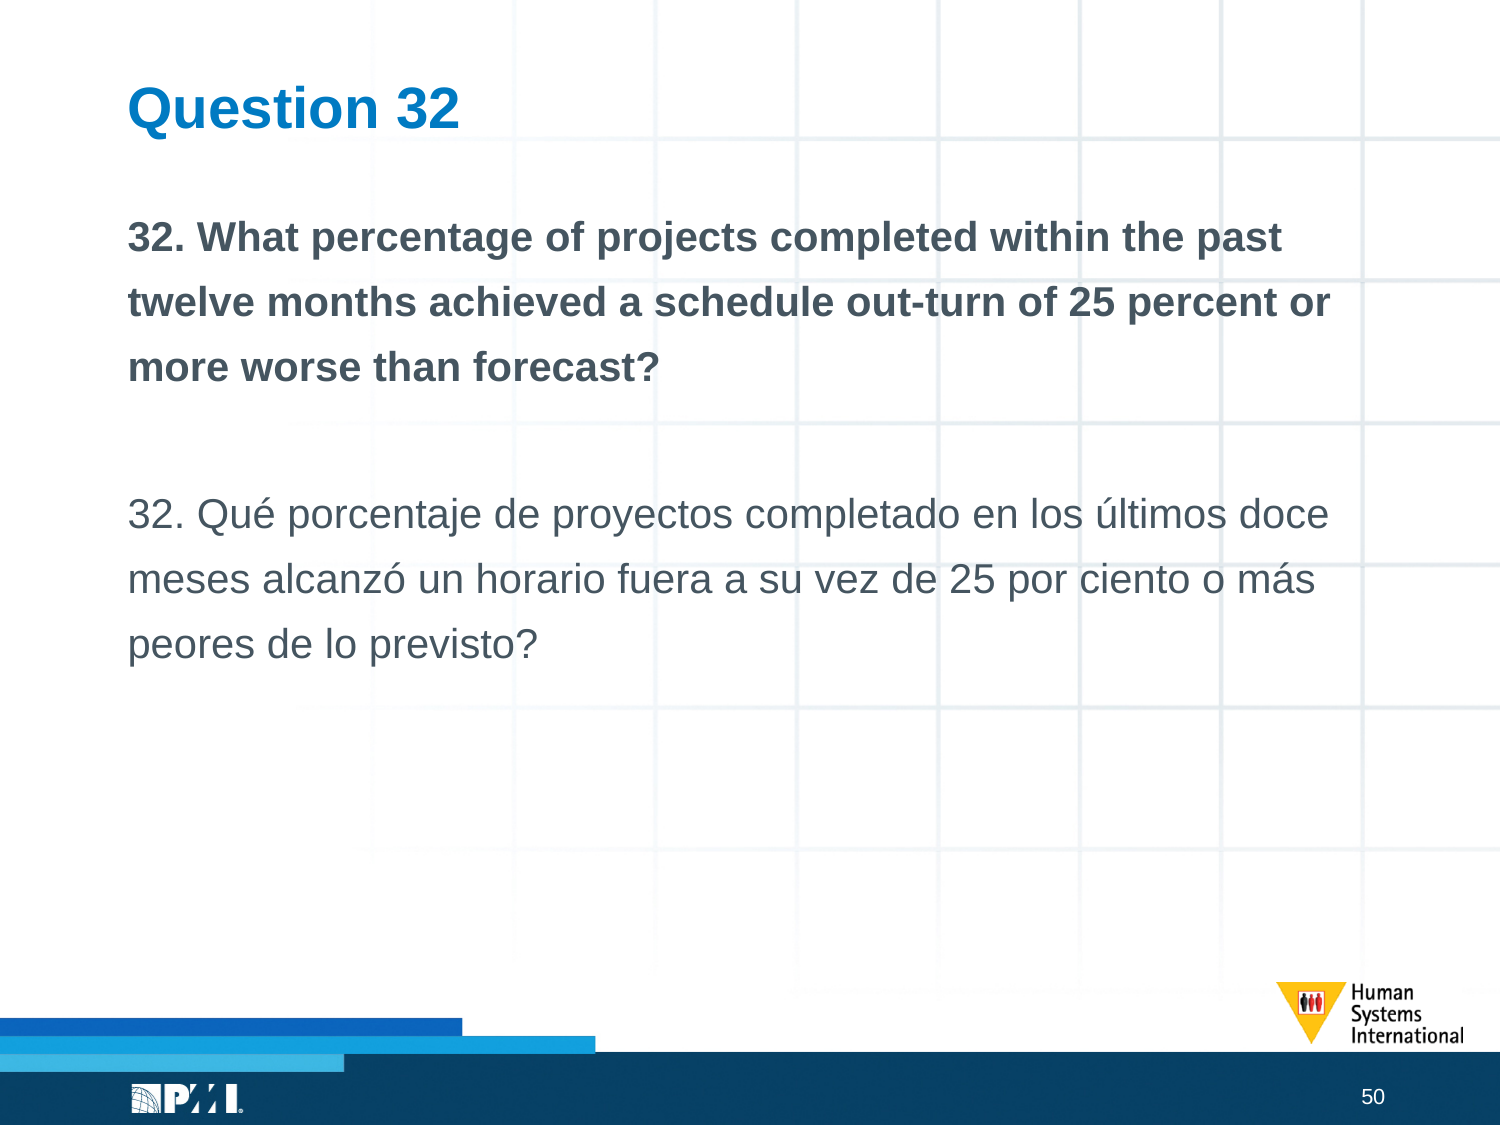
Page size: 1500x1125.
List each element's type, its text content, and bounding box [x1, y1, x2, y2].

title Question 32 [112, 62, 1388, 187]
list 32. What percentage of projects completed within the past twelve months achieved a schedule out-turn of 25 percent or more worse than forecast? 32. Qué porcentaje de proyectos completado en los últimos doce meses alcanzó un horario fuera a su vez de 25 por ciento o más peores de lo previsto? [112, 187, 1388, 951]
picture [0, 0, 1500, 1125]
